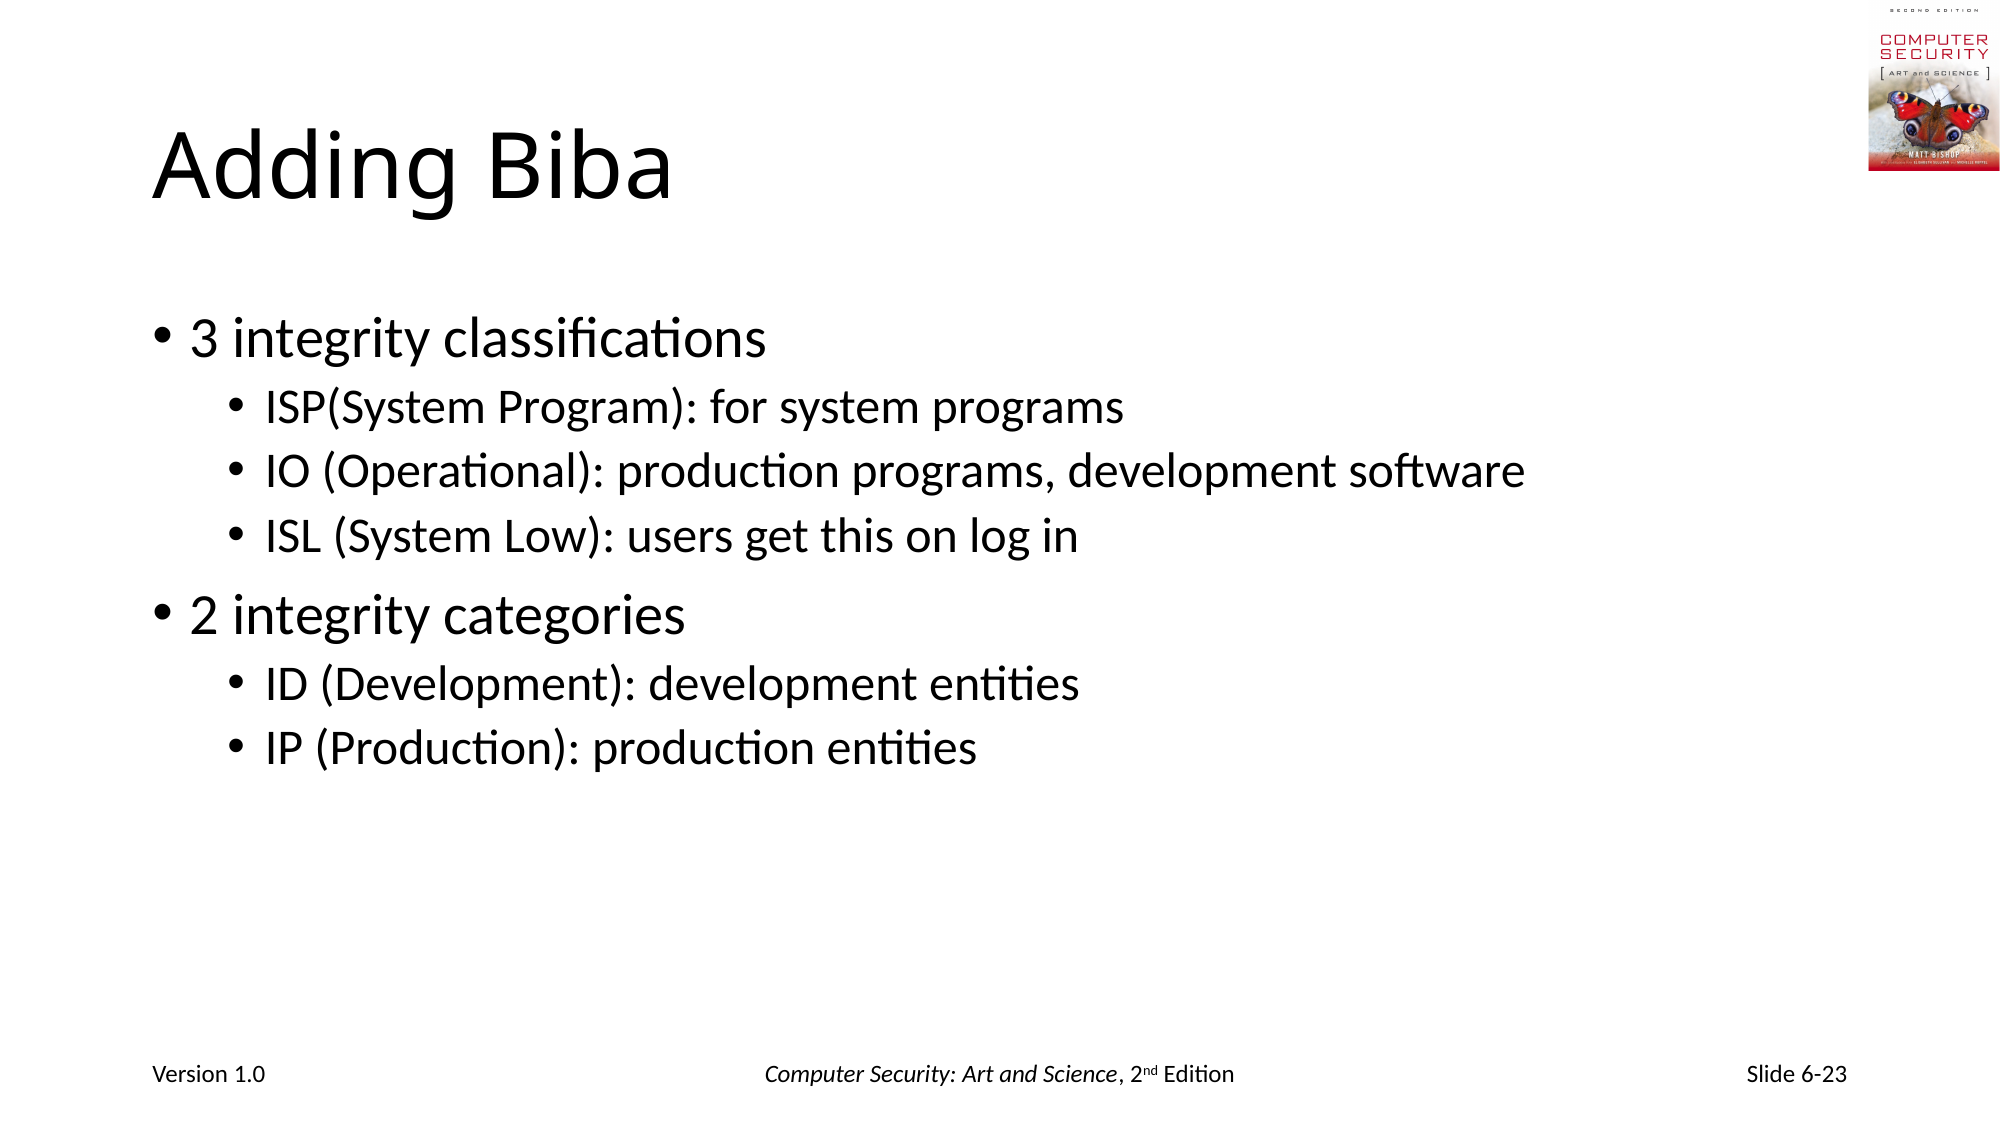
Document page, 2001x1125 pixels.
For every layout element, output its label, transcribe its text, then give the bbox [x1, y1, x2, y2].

list 3 integrity classifications ISP(System Program): for system programs IO (Operational): production programs, development software ISL (System Low): users get this on log in 2 integrity categories ID (Development): development entities IP (Production): production entities [137, 299, 1863, 1014]
title Adding Biba [137, 59, 1863, 278]
slide_number Slide 6-23 [1412, 1042, 1863, 1103]
slide_number Version 1.0 [137, 1042, 588, 1103]
footer Computer Security: Art and Science, 2nd Edition [662, 1042, 1338, 1103]
picture [1868, 0, 2000, 171]
